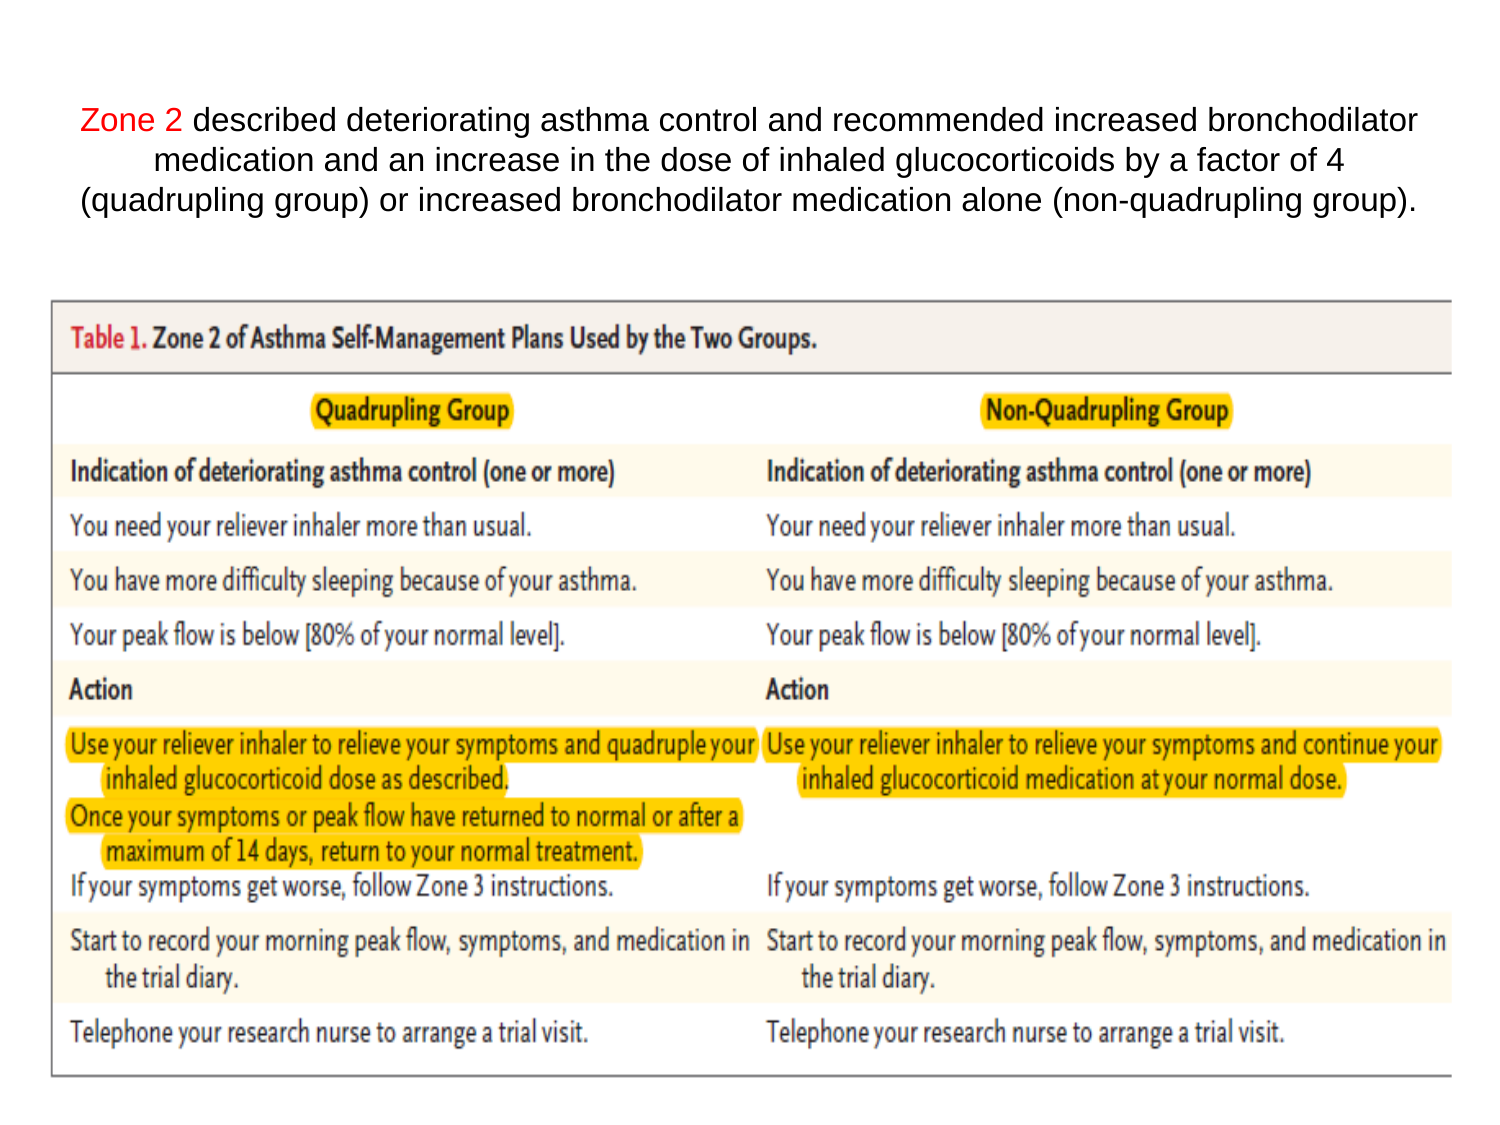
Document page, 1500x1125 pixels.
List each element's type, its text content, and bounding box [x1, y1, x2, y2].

picture [48, 292, 1452, 1080]
list Zone 2 described deteriorating asthma control and recommended increased bronchodilator medication and an increase in the dose of inhaled glucocorticoids by a factor of 4 (quadrupling group) or increased bronchodilator medication alone (non-quadrupling group). [59, 90, 1441, 292]
